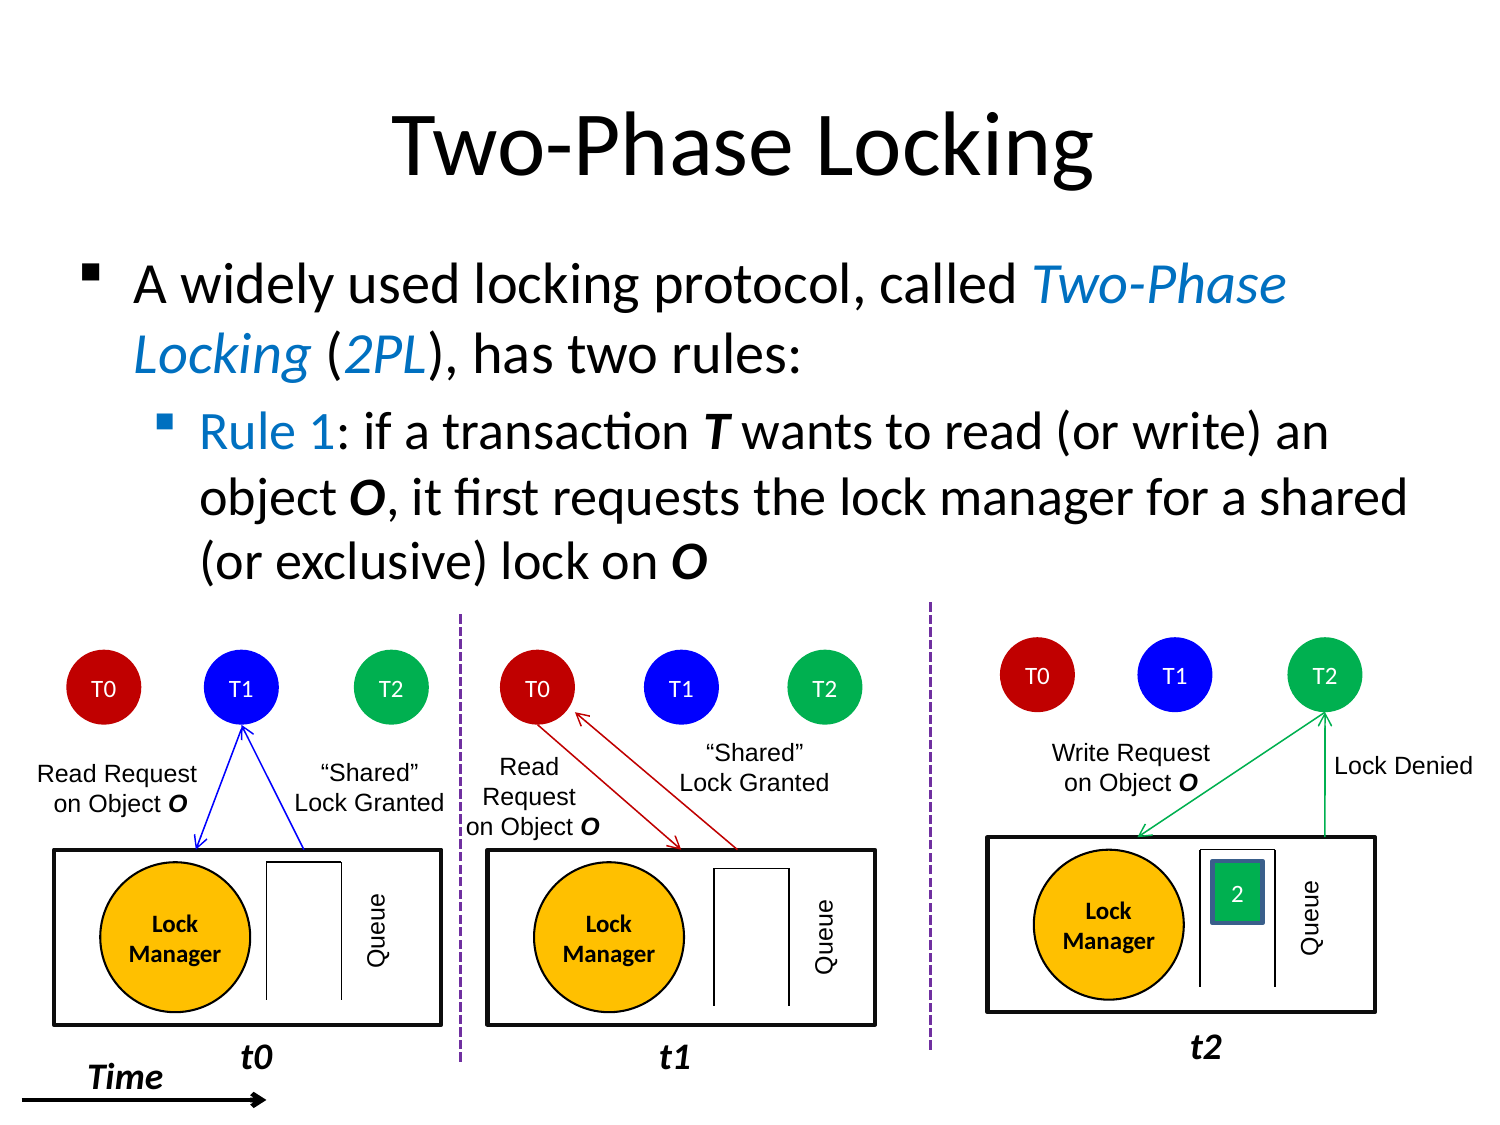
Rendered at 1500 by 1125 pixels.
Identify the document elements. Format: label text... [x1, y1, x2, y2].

text_box Read Request on Object O [465, 742, 532, 848]
list A widely used locking protocol, called Two-Phase Locking (2PL), has two rules: Rule 1: if a transaction T wants to read (or write) an object O, it first requests the lock manager for a shared (or exclusive) lock on O [62, 237, 1480, 1100]
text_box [537, 724, 569, 850]
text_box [715, 870, 788, 880]
text_box T0 [497, 647, 578, 727]
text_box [574, 711, 738, 850]
text_box Read Request on Object O [21, 750, 190, 825]
text_box [52, 848, 443, 1027]
title Two-Phase Locking [12, 45, 1475, 233]
text_box T2 [785, 647, 865, 727]
text_box T0 [64, 647, 144, 727]
text_box Time [72, 1044, 179, 1099]
text_box T1 [1135, 635, 1215, 710]
text_box T3 [267, 864, 341, 874]
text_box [1137, 711, 1324, 838]
text_box T2 [1285, 635, 1365, 715]
text_box T0 [997, 635, 1078, 715]
text_box T1 [641, 647, 722, 710]
text_box T2 [351, 647, 431, 727]
text_box 2 [1210, 859, 1265, 925]
text_box Queue [1285, 865, 1331, 972]
text_box Lock Denied [1330, 741, 1489, 787]
text_box t1 [644, 1024, 706, 1085]
text_box Write Request on Object O [1036, 729, 1132, 804]
text_box Queue [800, 884, 845, 990]
text_box Queue [352, 878, 397, 984]
text_box T1 [201, 647, 281, 727]
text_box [241, 724, 305, 850]
text_box “Shared” Lock Granted [741, 729, 846, 804]
text_box t0 [225, 1024, 288, 1085]
text_box “Shared” Lock Granted [310, 749, 450, 824]
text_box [1201, 852, 1274, 860]
text_box Read Request on Object O [450, 742, 456, 848]
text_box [195, 728, 237, 850]
text_box [985, 835, 1377, 1014]
text_box t2 [1175, 1014, 1237, 1075]
text_box [485, 848, 877, 1027]
